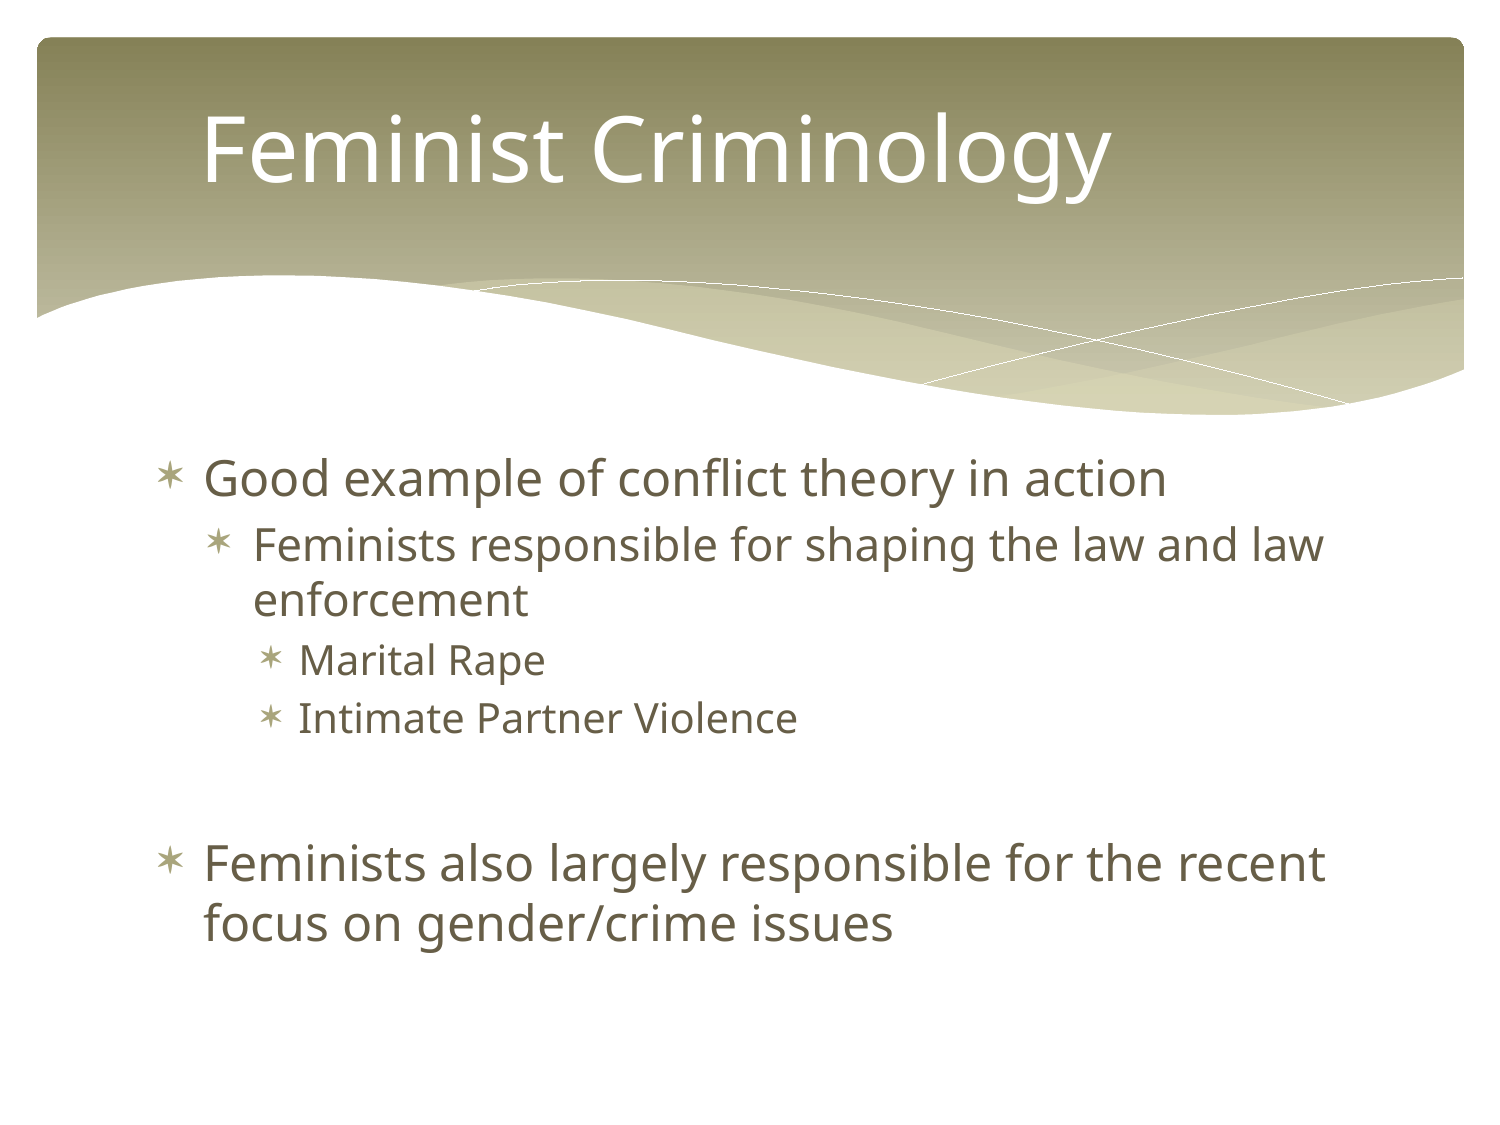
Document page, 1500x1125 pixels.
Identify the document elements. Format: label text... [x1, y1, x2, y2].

title Feminist Criminology [75, 52, 1263, 240]
list Good example of conflict theory in action Feminists responsible for shaping the law and law enforcement Marital Rape Intimate Partner Violence Feminists also largely responsible for the recent focus on gender/crime issues [143, 438, 1359, 1005]
